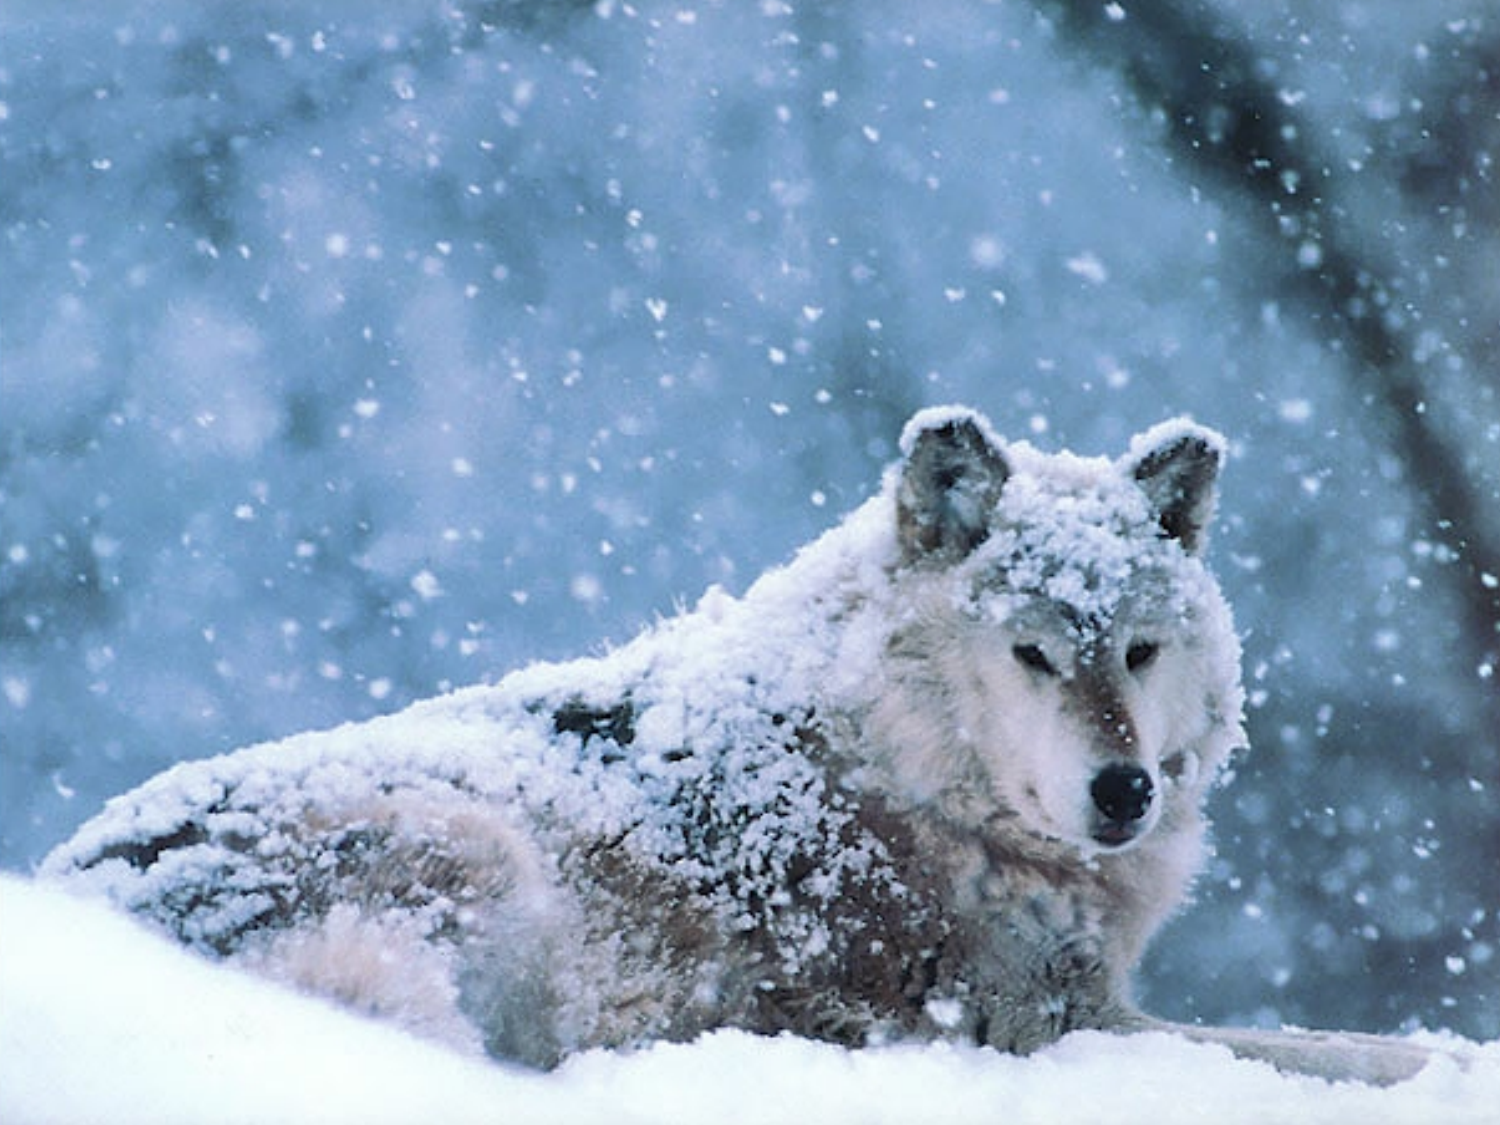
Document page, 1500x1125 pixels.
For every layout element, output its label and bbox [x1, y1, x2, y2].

list [0, 0, 1500, 1125]
